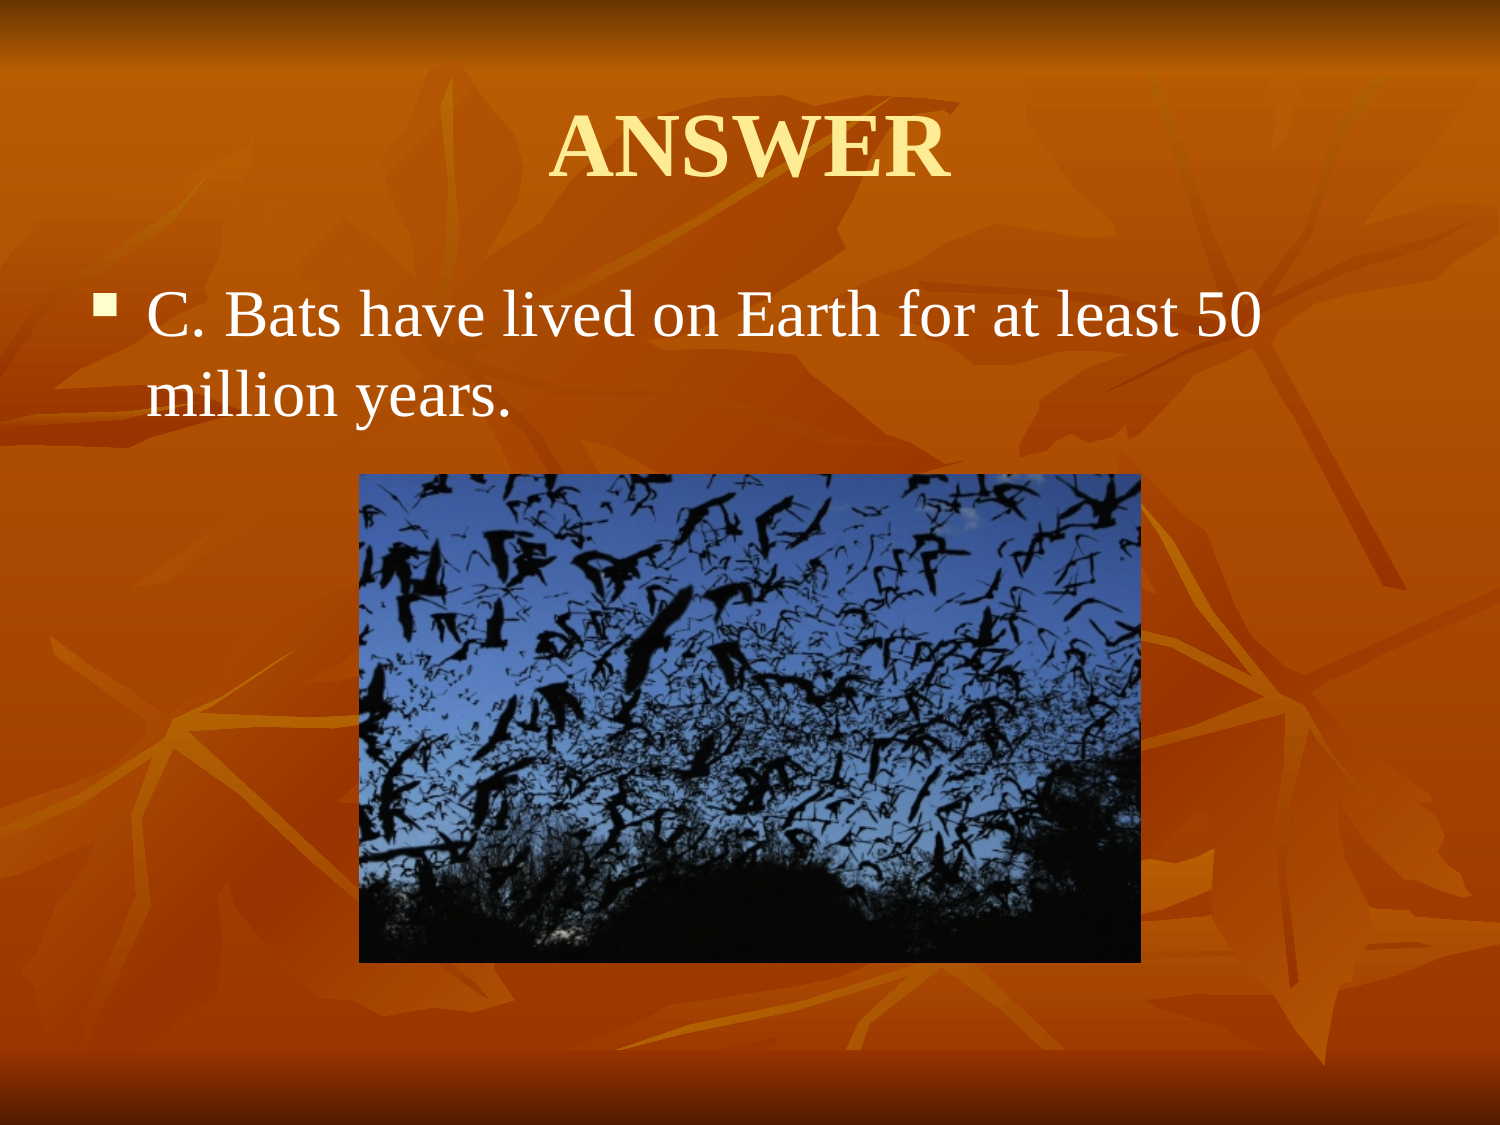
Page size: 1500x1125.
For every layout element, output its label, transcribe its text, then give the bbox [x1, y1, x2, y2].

title ANSWER [74, 45, 1426, 234]
list C. Bats have lived on Earth for at least 50 million years. [74, 262, 1426, 1006]
picture [359, 474, 1141, 963]
